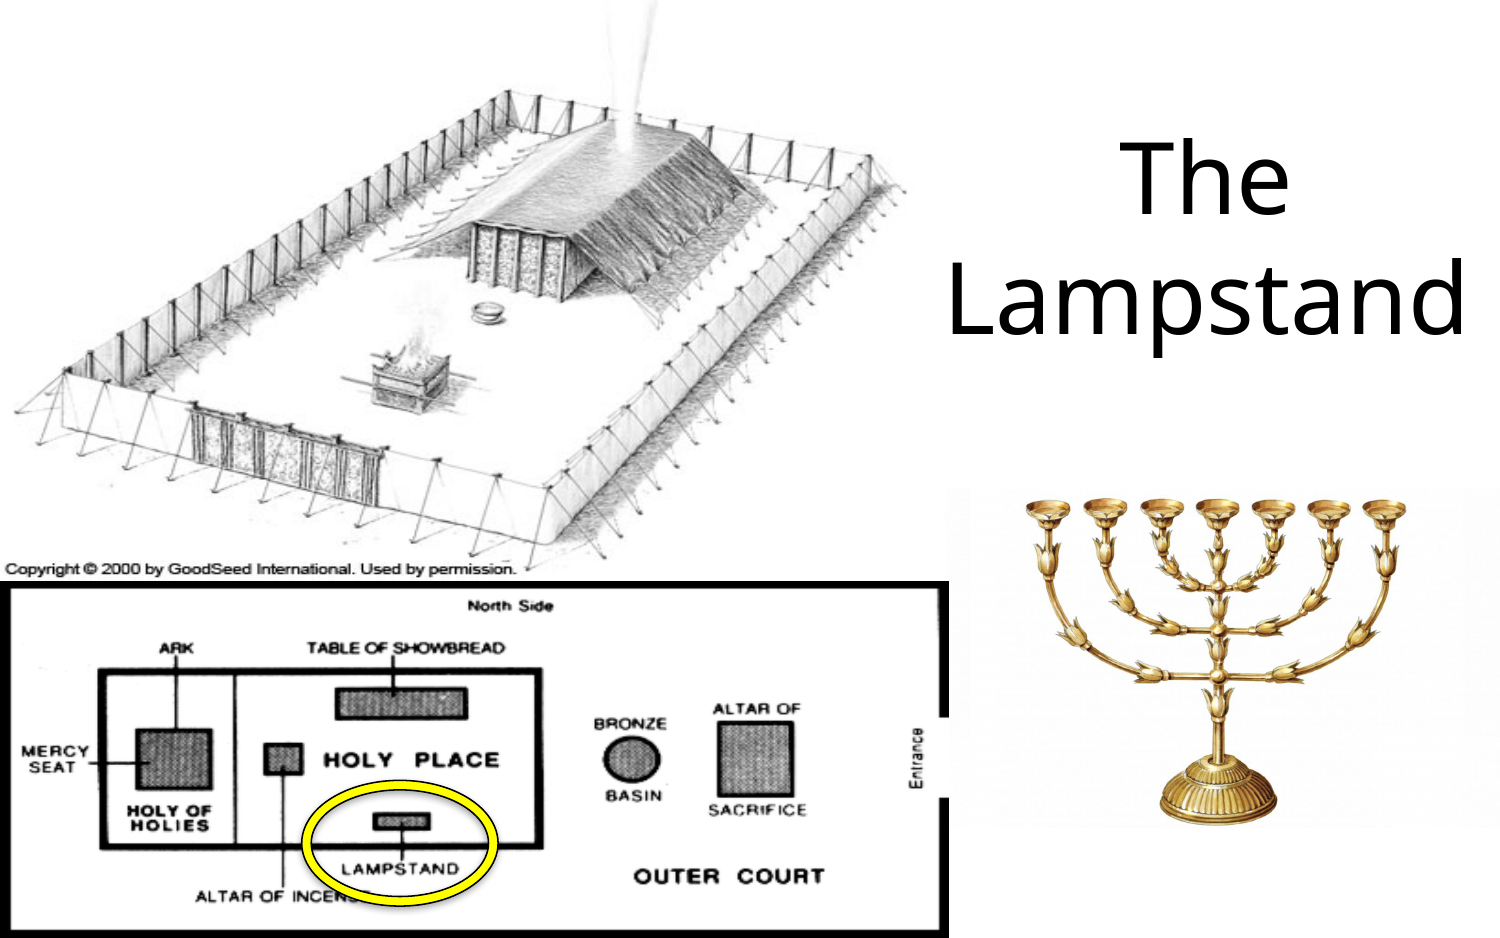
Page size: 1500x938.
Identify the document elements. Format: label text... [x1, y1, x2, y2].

text_box The Lampstand [918, 107, 1500, 362]
picture [0, 0, 1500, 938]
